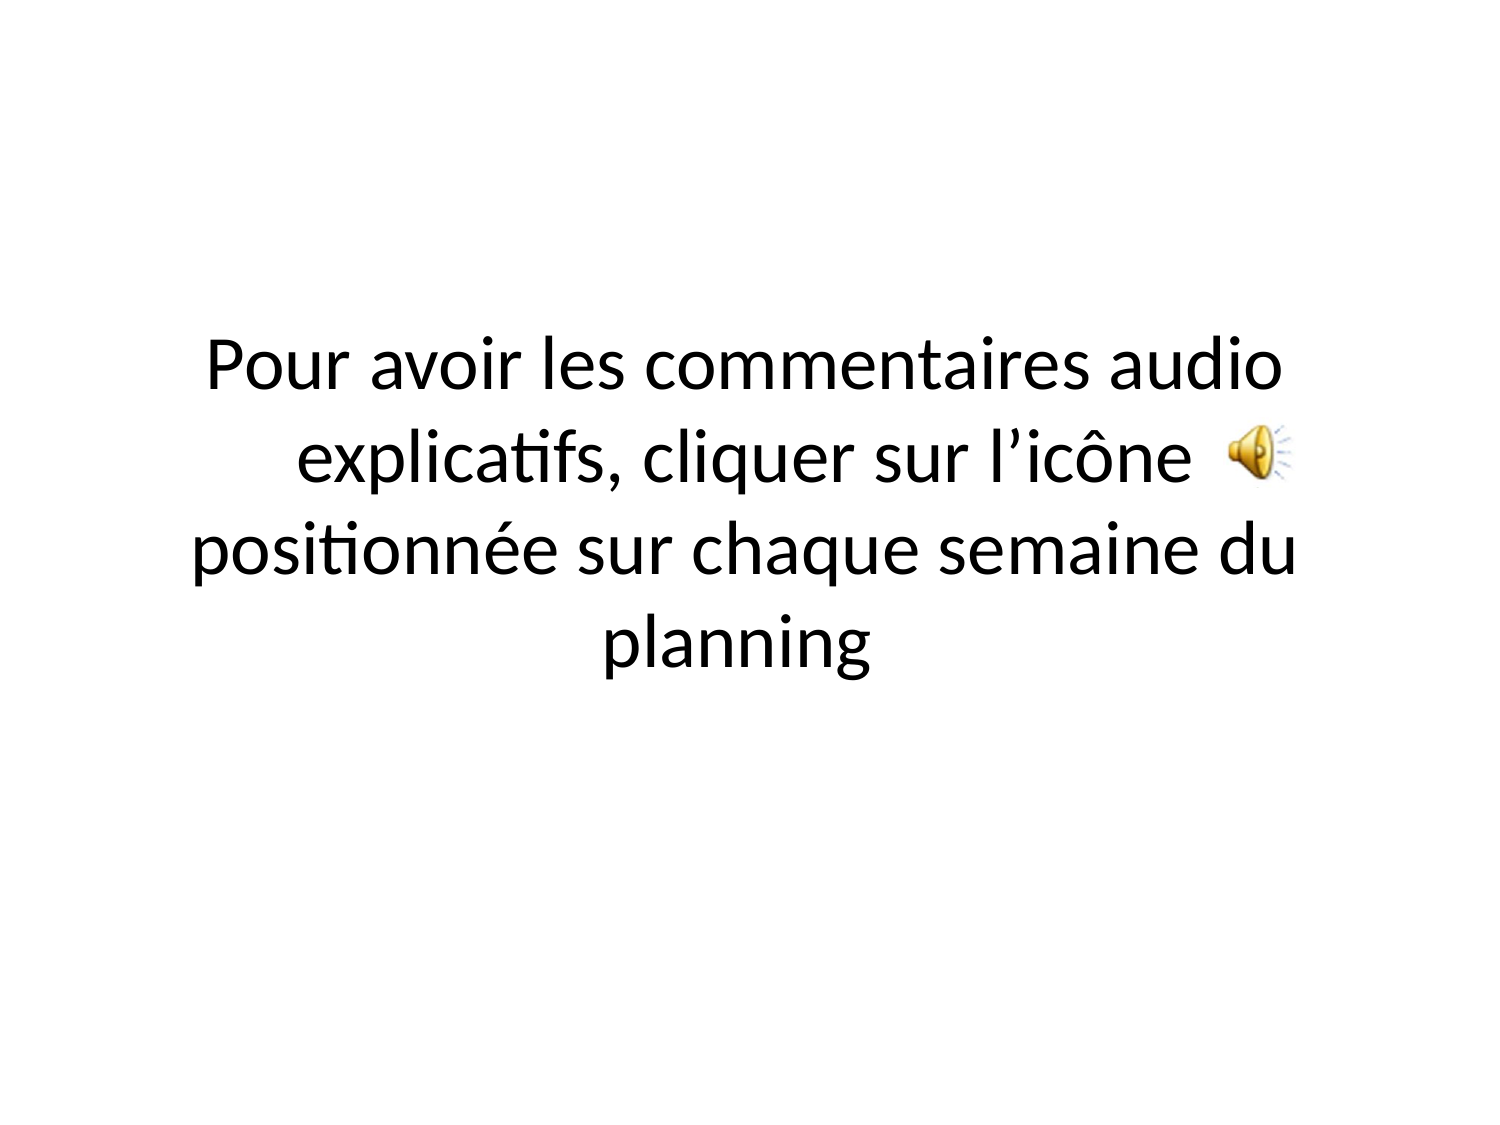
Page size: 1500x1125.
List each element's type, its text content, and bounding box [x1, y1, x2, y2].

text_box Pour avoir les commentaires audio explicatifs, cliquer sur l’icône positionnée sur chaque semaine du planning [159, 302, 1333, 693]
picture [1222, 416, 1303, 489]
